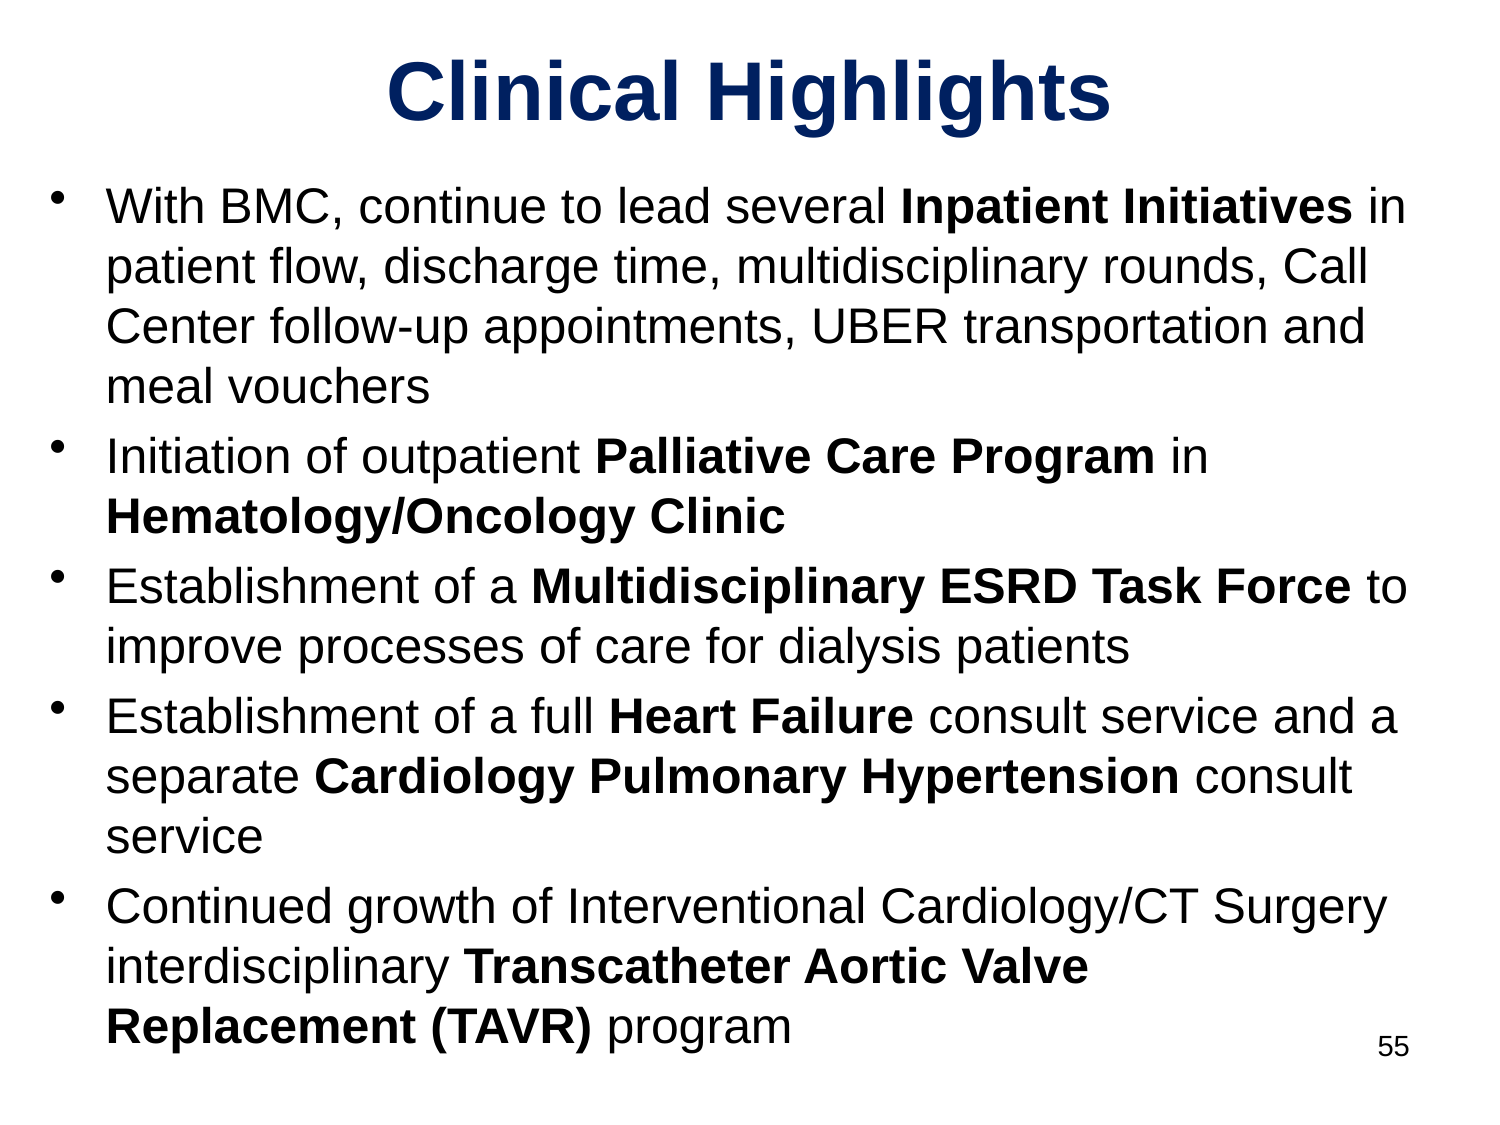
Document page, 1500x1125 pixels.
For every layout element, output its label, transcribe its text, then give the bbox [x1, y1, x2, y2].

slide_number 55 [1074, 1019, 1425, 1098]
list With BMC, continue to lead several Inpatient Initiatives in patient flow, discharge time, multidisciplinary rounds, Call Center follow-up appointments, UBER transportation and meal vouchers Initiation of outpatient Palliative Care Program in Hematology/Oncology Clinic Establishment of a Multidisciplinary ESRD Task Force to improve processes of care for dialysis patients Establishment of a full Heart Failure consult service and a separate Cardiology Pulmonary Hypertension consult service Continued growth of Interventional Cardiology/CT Surgery interdisciplinary Transcatheter Aortic Valve Replacement (TAVR) program [34, 165, 1425, 1065]
title Clinical Highlights [103, 20, 1397, 154]
